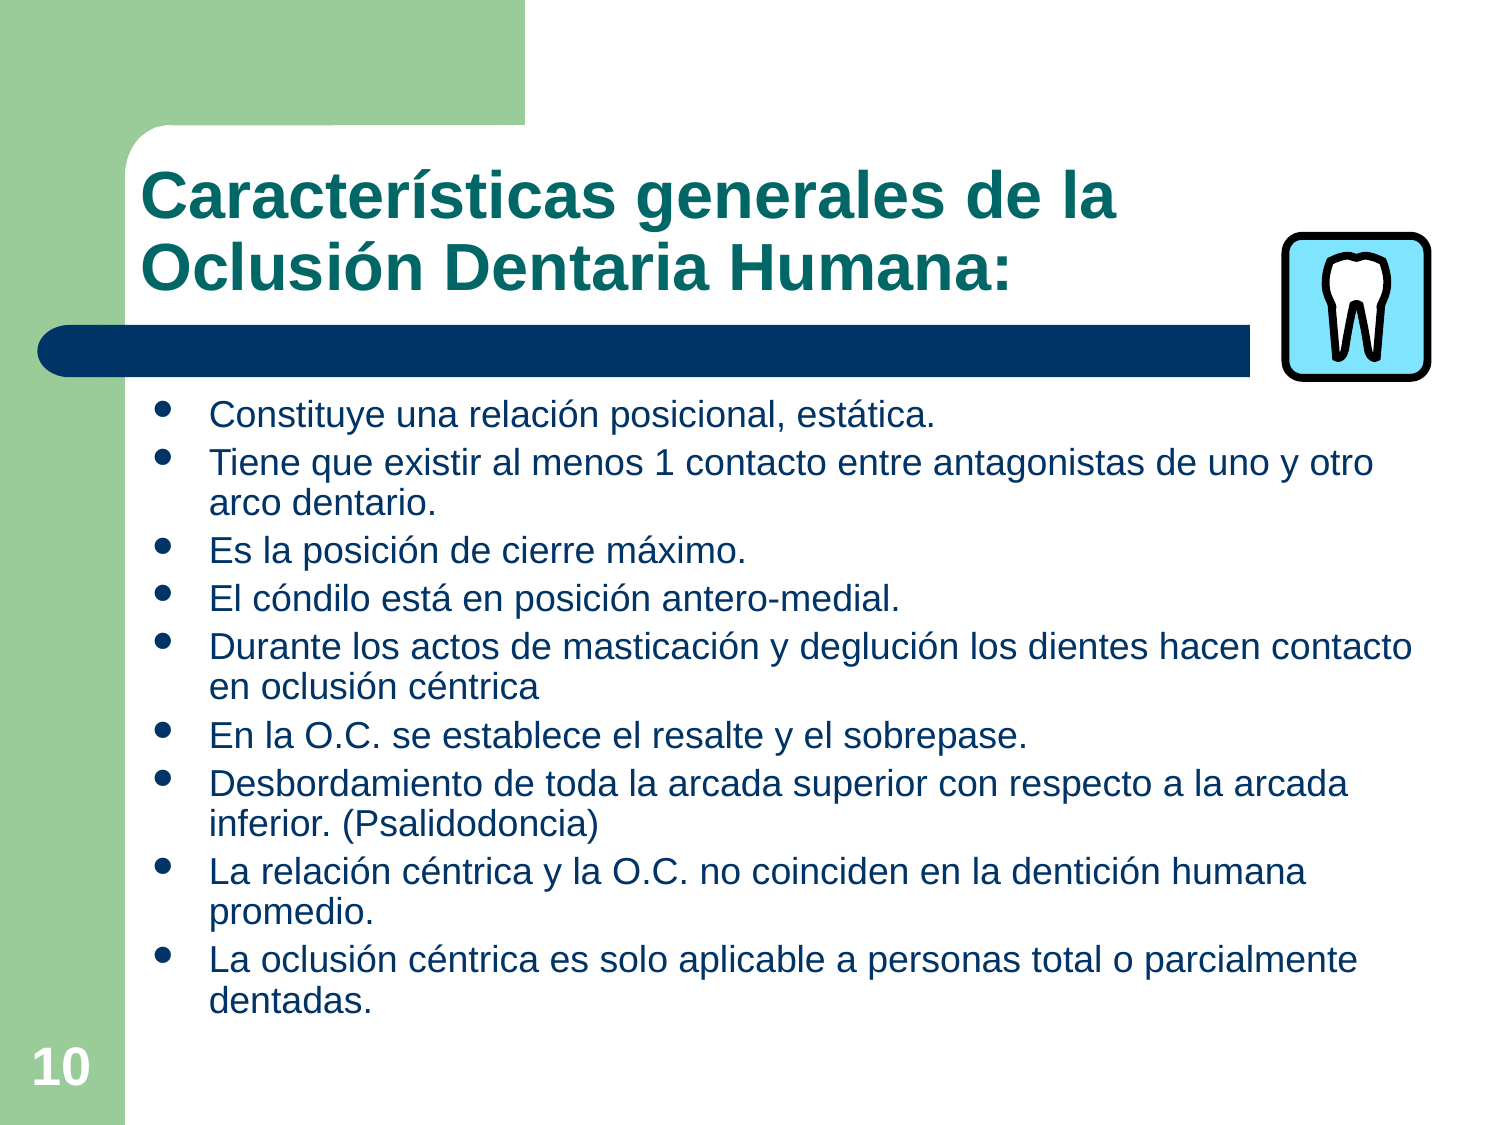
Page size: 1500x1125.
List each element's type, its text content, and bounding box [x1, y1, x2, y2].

title Características generales de la Oclusión Dentaria Humana: [124, 124, 1426, 313]
slide_number 10 [13, 1023, 111, 1105]
list Constituye una relación posicional, estática. Tiene que existir al menos 1 contacto entre antagonistas de uno y otro arco dentario. Es la posición de cierre máximo. El cóndilo está en posición antero-medial. Durante los actos de masticación y deglución los dientes hacen contacto en oclusión céntrica En la O.C. se establece el resalte y el sobrepase. Desbordamiento de toda la arcada superior con respecto a la arcada inferior. (Psalidodoncia) La relación céntrica y la O.C. no coinciden en la dentición humana promedio. La oclusión céntrica es solo aplicable a personas total o parcialmente dentadas. [137, 387, 1436, 1071]
